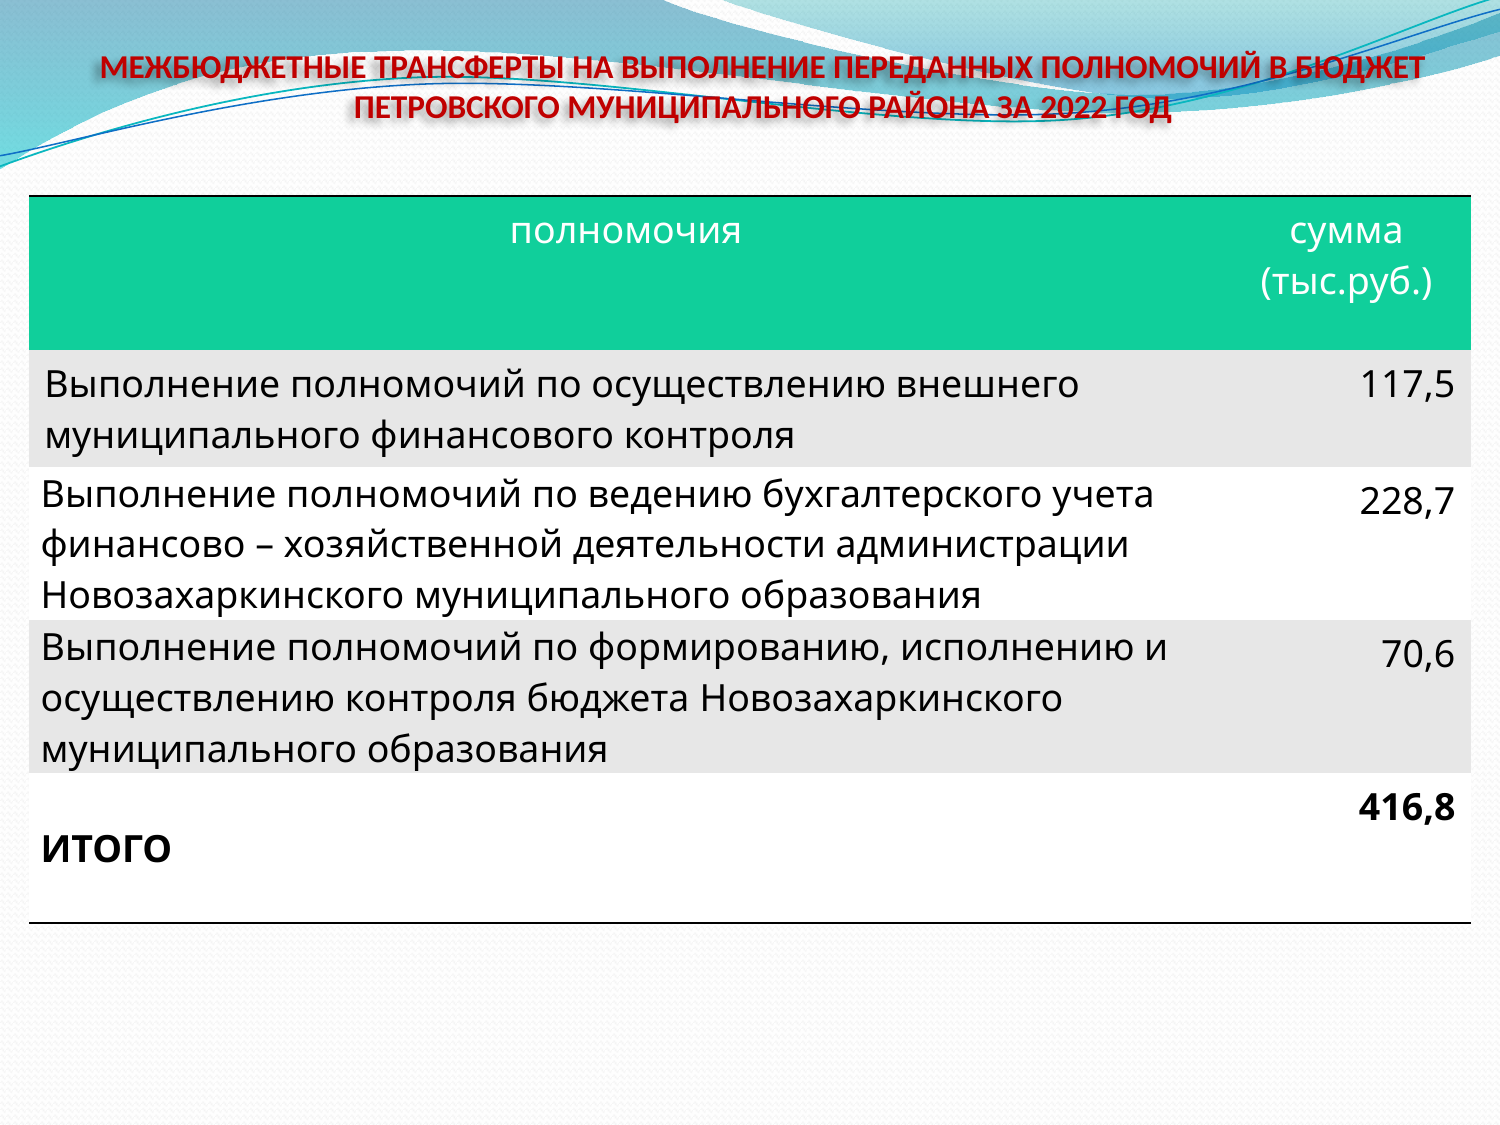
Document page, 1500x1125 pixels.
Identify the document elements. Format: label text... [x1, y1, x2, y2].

table_cell 70,6 [1223, 620, 1471, 773]
table_cell Выполнение полномочий по формированию, исполнению и осуществлению контроля бюджета Новозахаркинского муниципального образования [29, 620, 1223, 773]
table_header полномочия [29, 197, 1223, 350]
table_cell 228,7 [1223, 467, 1471, 620]
title МЕЖБЮДЖЕТНЫЕ ТРАНСФЕРТЫ НА ВЫПОЛНЕНИЕ ПЕРЕДАННЫХ ПОЛНОМОЧИЙ В БЮДЖЕТ ПЕТРОВСКОГО МУНИЦИПАЛЬНОГО РАЙОНА ЗА 2022 ГОД [88, 66, 1439, 126]
table_cell 416,8 [1223, 773, 1471, 922]
table_cell Выполнение полномочий по ведению бухгалтерского учета финансово – хозяйственной деятельности администрации Новозахаркинского муниципального образования [29, 467, 1223, 620]
table_cell 117,5 [1223, 350, 1471, 467]
table_cell Выполнение полномочий по осуществлению внешнего муниципального финансового контроля [29, 350, 1223, 467]
table_header сумма (тыс.руб.) [1223, 197, 1471, 350]
table_cell ИТОГО [29, 773, 1223, 922]
